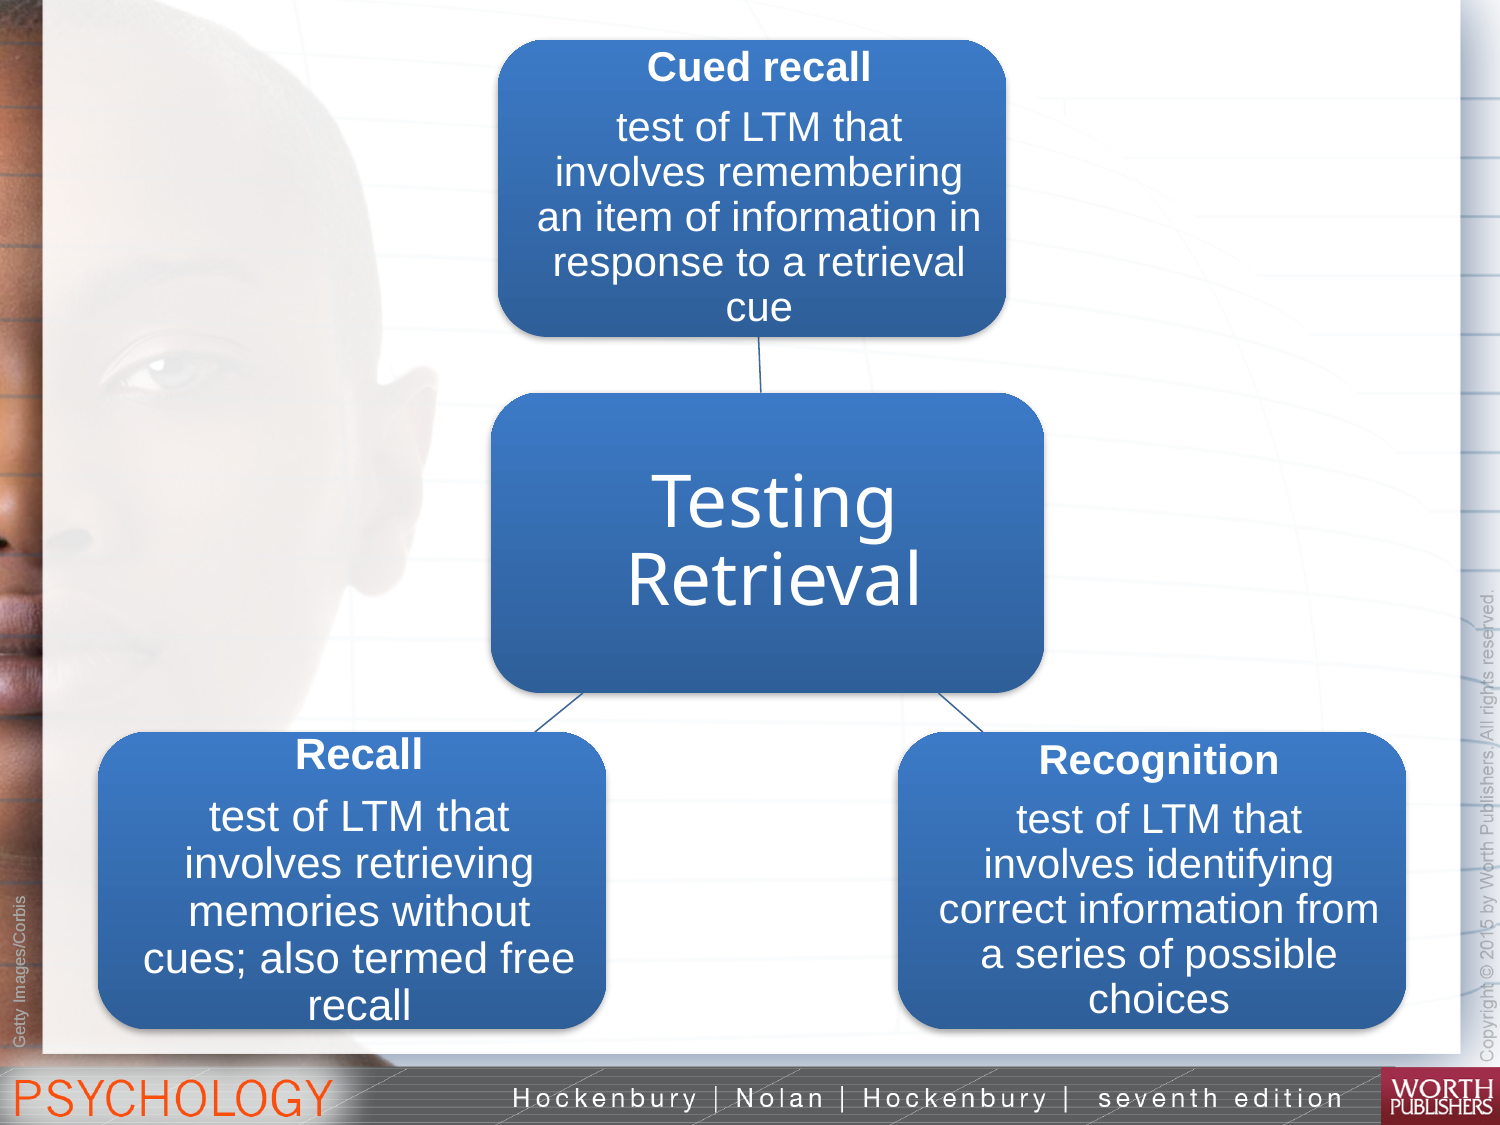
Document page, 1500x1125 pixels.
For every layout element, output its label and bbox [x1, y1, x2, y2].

picture [0, 0, 1500, 1125]
text_box [54, 33, 1431, 1036]
